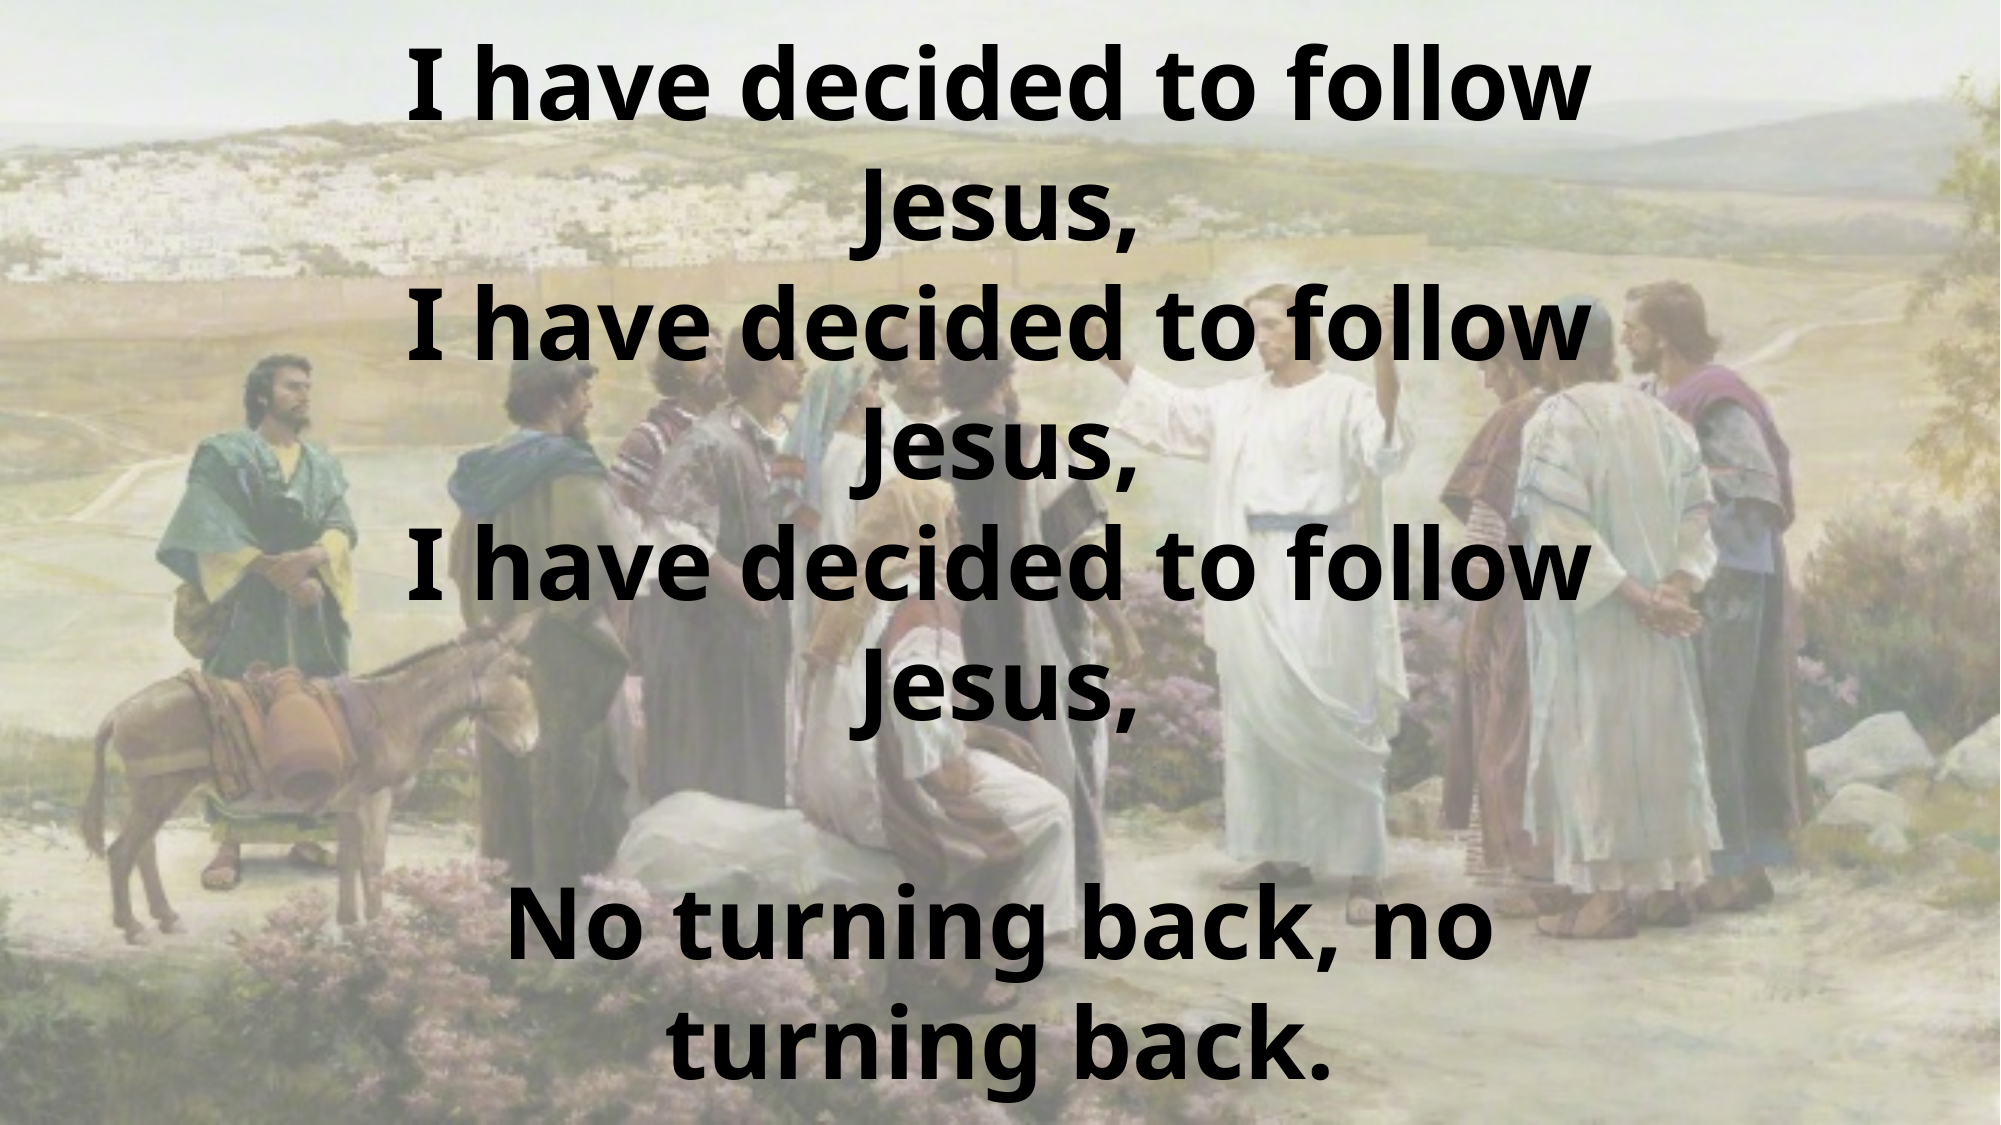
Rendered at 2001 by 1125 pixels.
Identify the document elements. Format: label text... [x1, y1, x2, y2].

title I have decided to follow Jesus, I have decided to follow Jesus, I have decided to follow Jesus, No turning back, no turning back. [287, 45, 1713, 1075]
